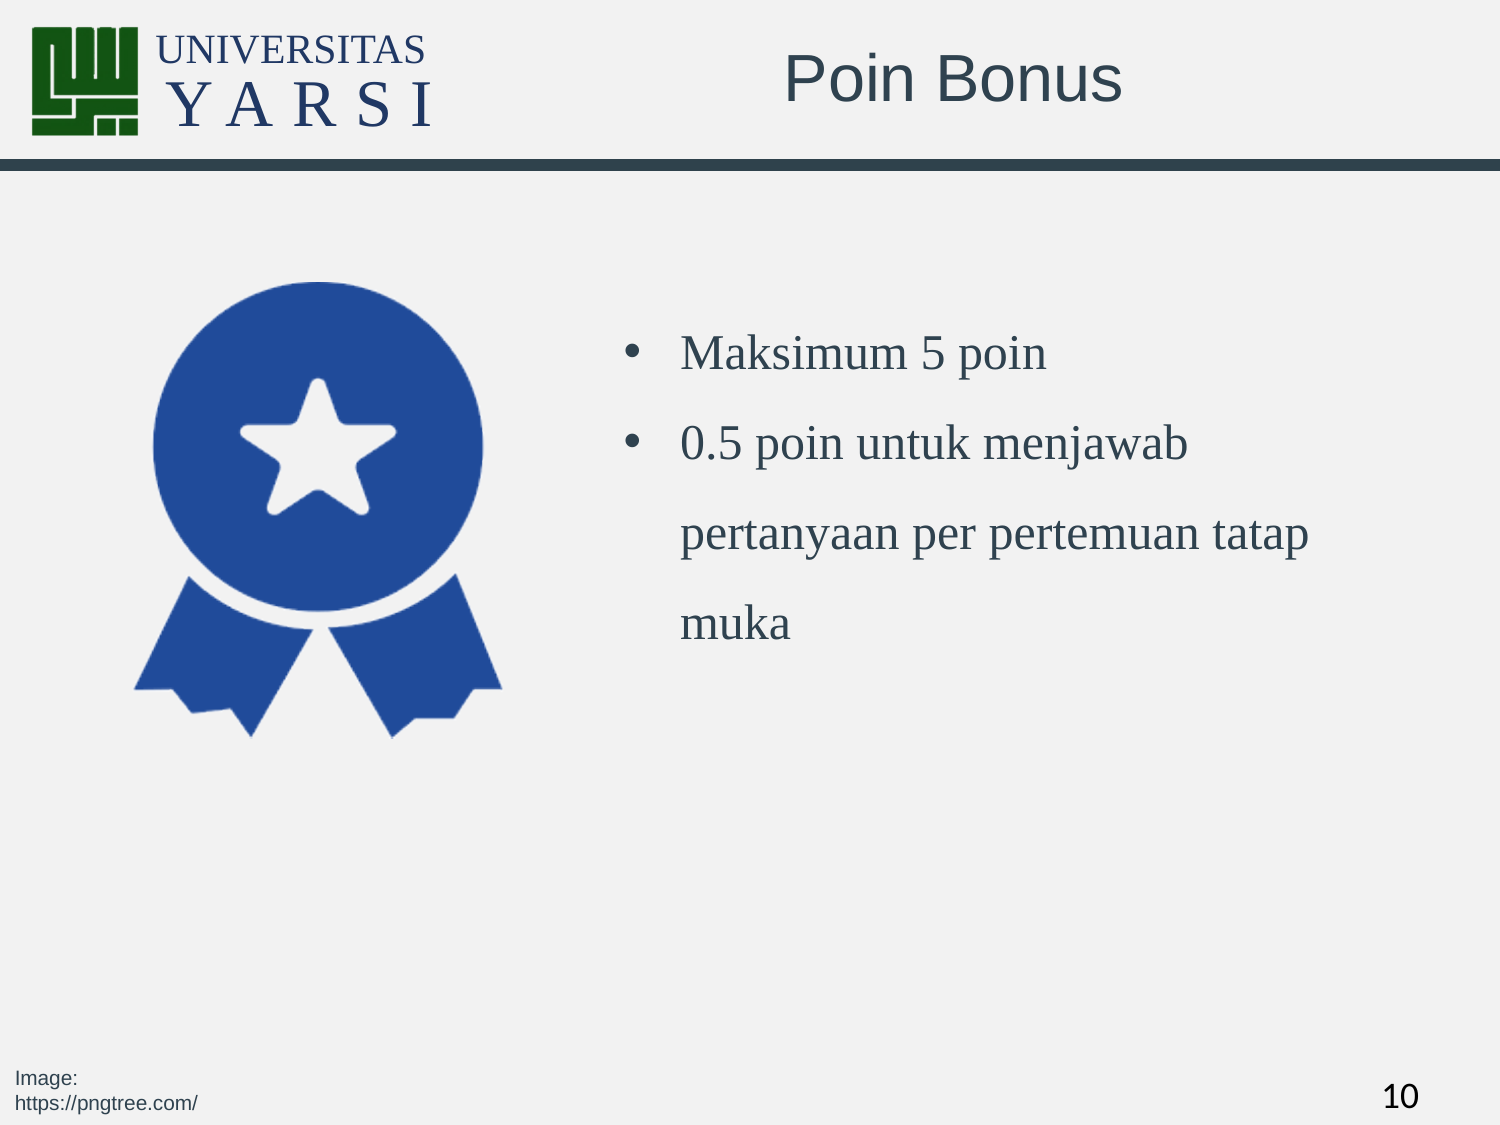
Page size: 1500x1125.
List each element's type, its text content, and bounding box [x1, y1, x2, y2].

picture [18, 16, 149, 149]
title Poin Bonus [485, 35, 1423, 126]
text_box Image: https://pngtree.com/ [0, 1056, 1066, 1122]
text_box Maksimum 5 poin 0.5 poin untuk menjawab pertanyaan per pertemuan tatap muka [608, 282, 1420, 658]
picture [93, 282, 551, 739]
